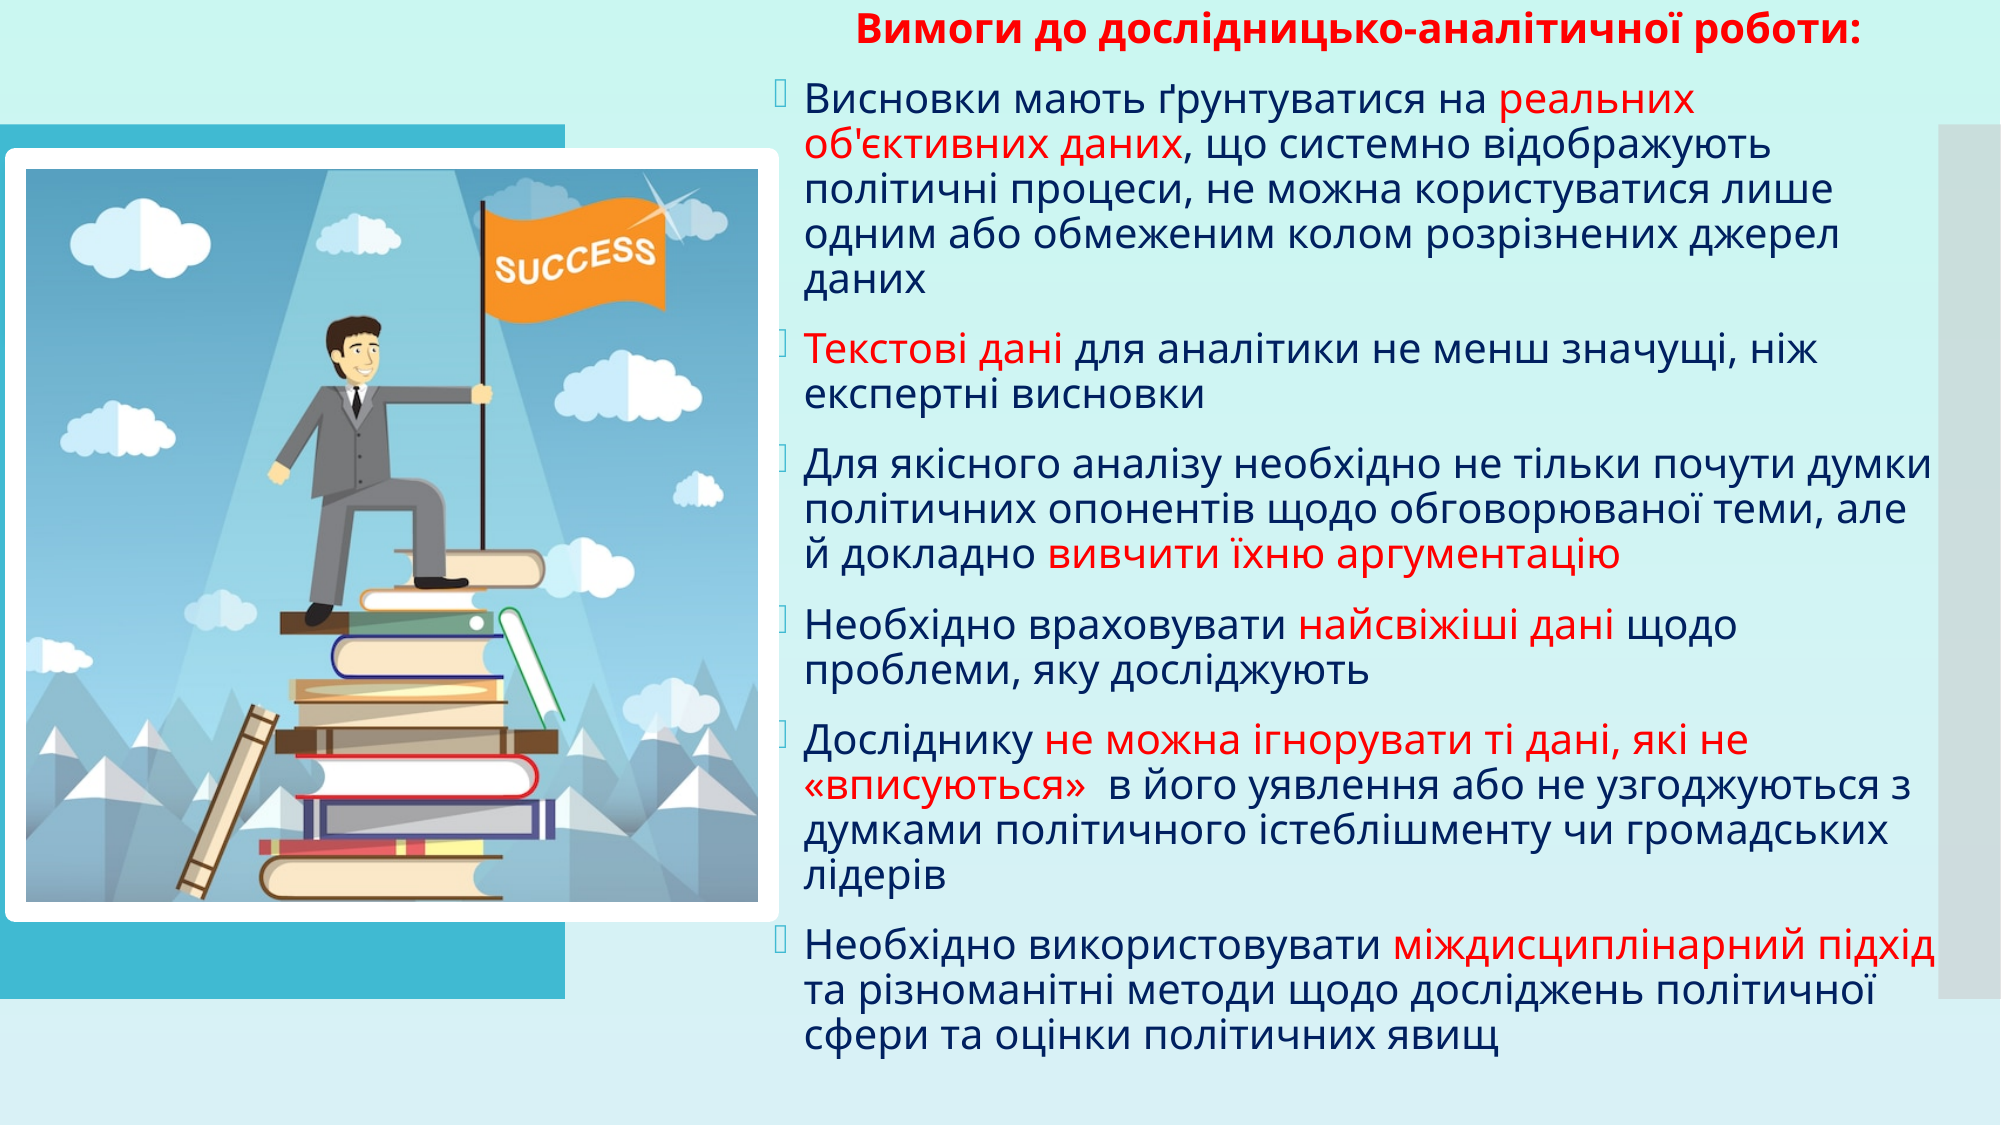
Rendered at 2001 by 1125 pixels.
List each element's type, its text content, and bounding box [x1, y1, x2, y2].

list Вимоги до дослідницько-аналітичної роботи: Висновки мають ґрунтуватися на реальних об'єктивних даних, що системно відображують політичні процеси, не можна користуватися лише одним або обмеженим колом розрізнених джерел даних Текстові дані для аналітики не менш значущі, ніж експертні висновки Для якісного аналізу необхідно не тільки почути думки політичних опонентів щодо обговорюваної теми, але й докладно вивчити їхню аргументацію Необхідно враховувати найсвіжіші дані щодо проблеми, яку досліджують Досліднику не можна ігнорувати ті дані, які не «вписуються» в його уявлення або не узгоджуються з думками політичного істеблішменту чи громадських лідерів Необхідно використовувати міждисциплінарний підхід та різноманітні методи щодо досліджень політичної сфери та оцінки політичних явищ [758, 0, 1959, 1125]
picture [25, 168, 759, 902]
